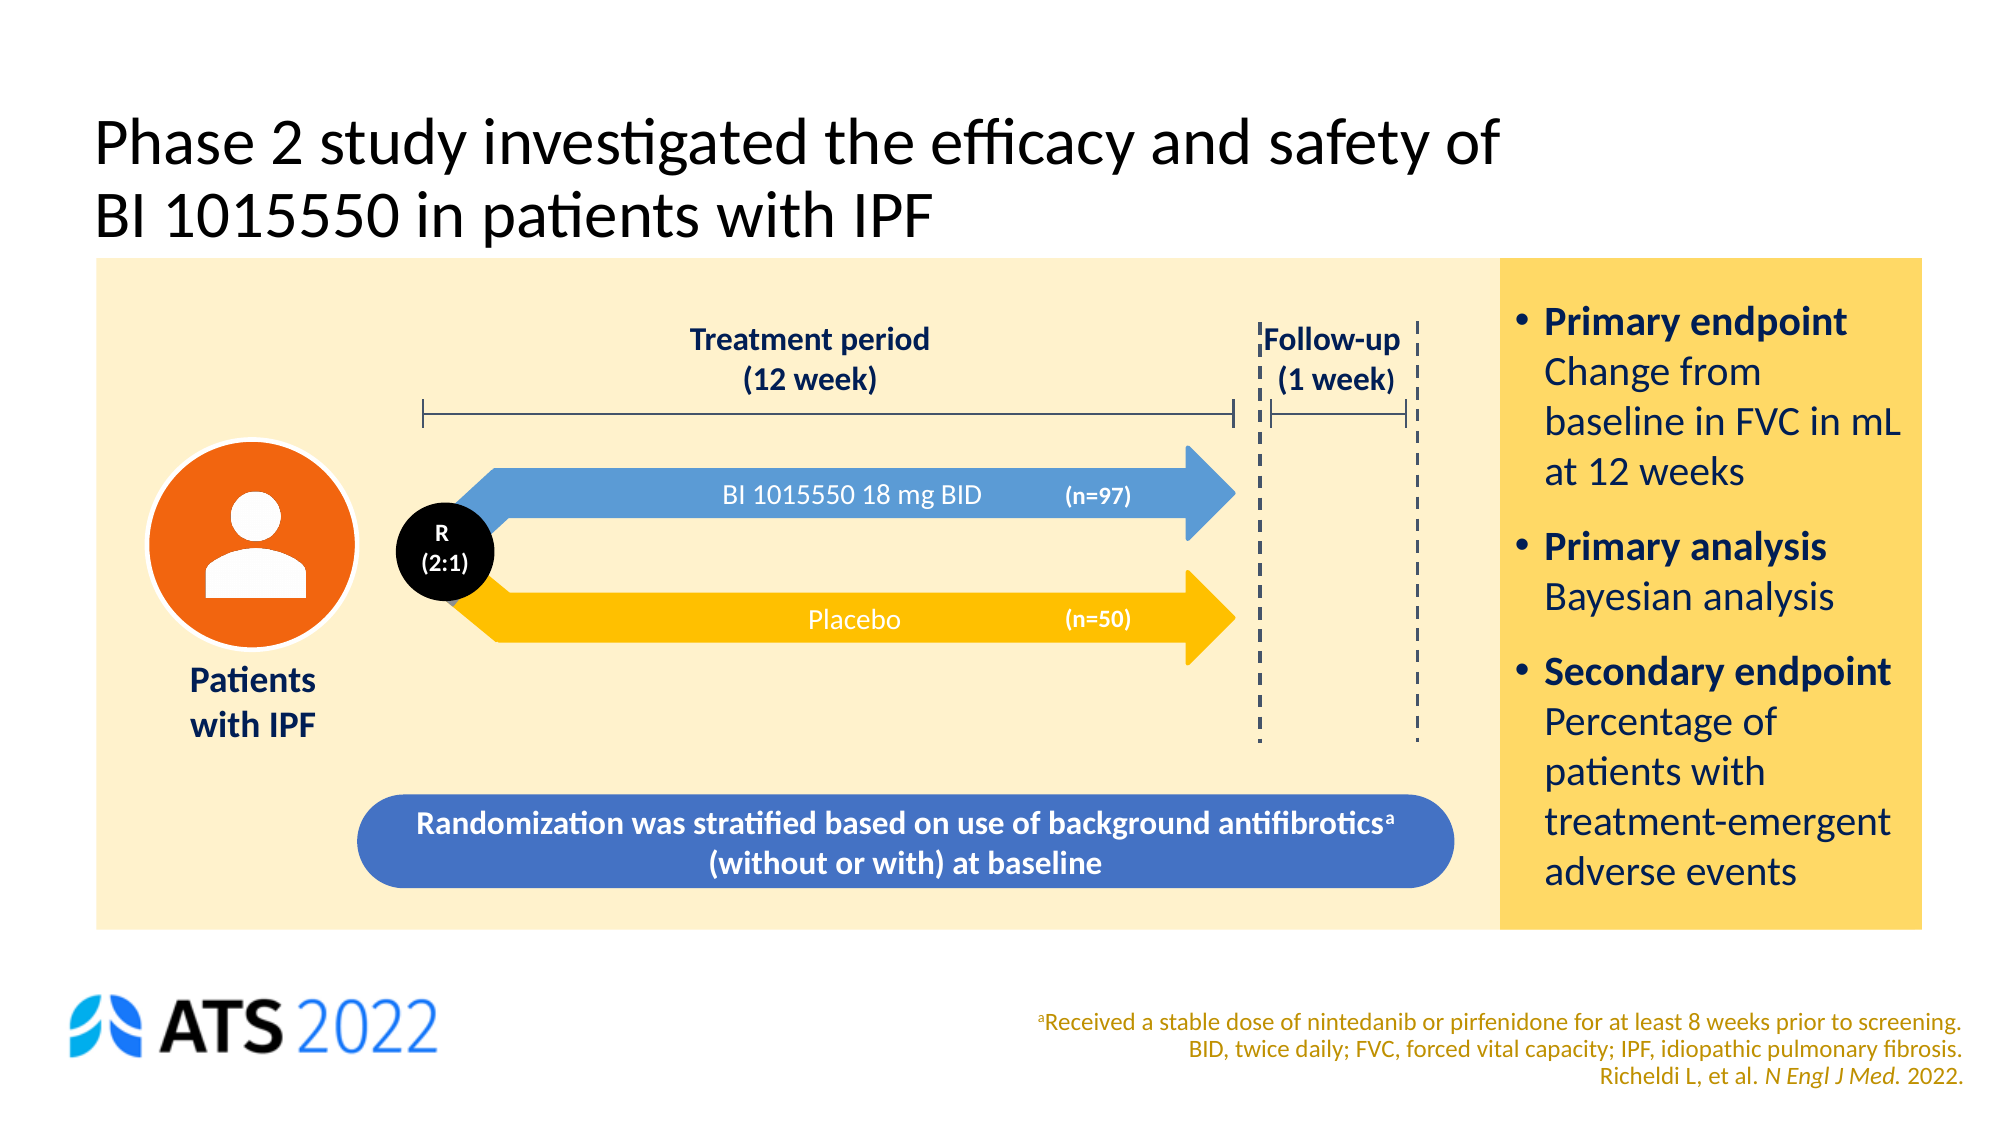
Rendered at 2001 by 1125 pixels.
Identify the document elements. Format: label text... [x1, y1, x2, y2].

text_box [386, 309, 1447, 743]
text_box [140, 439, 366, 754]
title Phase 2 study investigated the efficacy and safety of BI 1015550 in patients with IPF [79, 98, 1921, 261]
list aReceived a stable dose of nintedanib or pirfenidone for at least 8 weeks prior to screening. BID, twice daily; FVC, forced vital capacity; IPF, idiopathic pulmonary fibrosis. Richeldi L, et al. N Engl J Med. 2022. [547, 980, 1965, 1090]
text_box Randomization was stratified based on use of background antifibroticsa (without or with) at baseline [357, 794, 1455, 889]
picture [0, 979, 490, 1122]
text_box Primary endpoint Change from baseline in FVC in mL at 12 weeks Primary analysis Bayesian analysis Secondary endpoint Percentage of patients with treatment-emergent adverse events [1500, 258, 1922, 930]
text_box [96, 261, 1500, 930]
